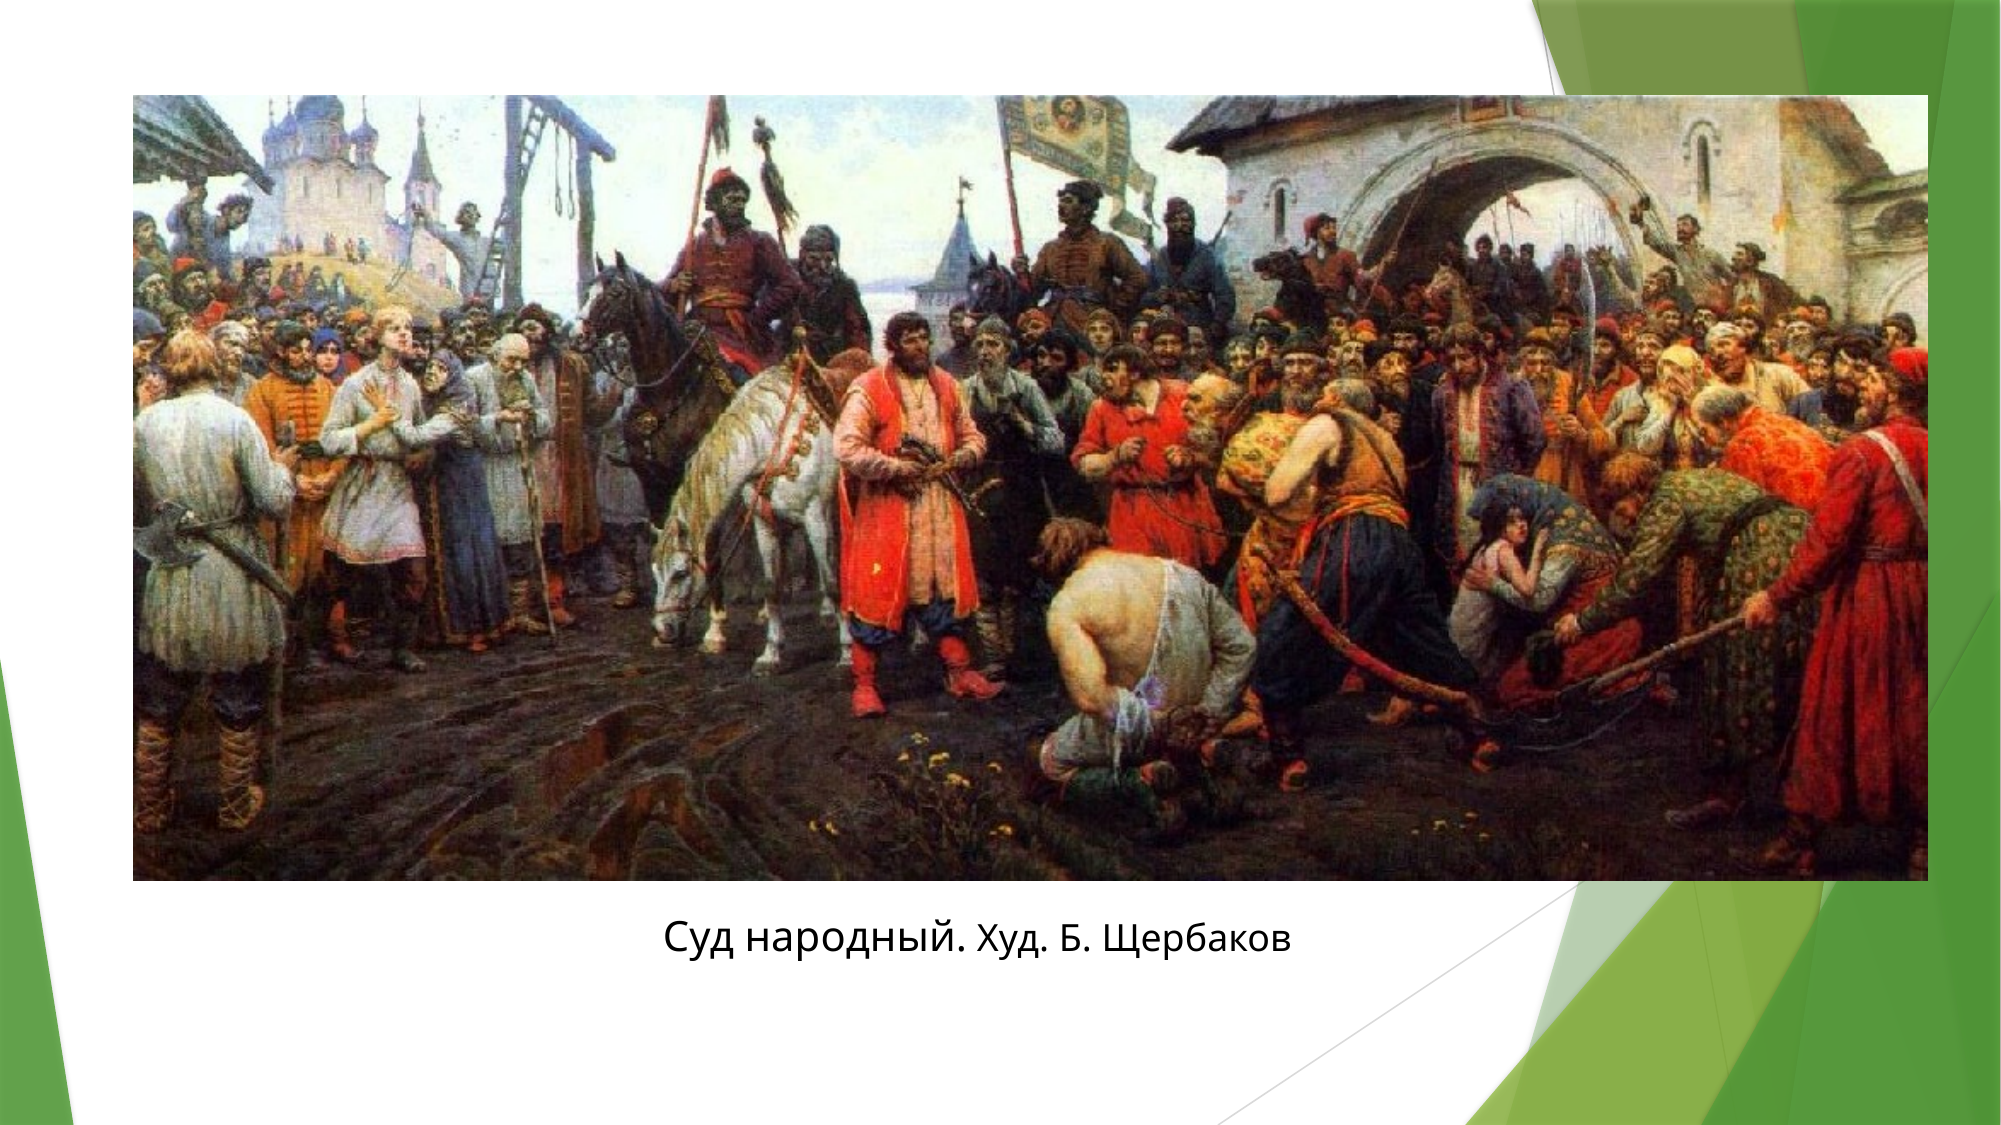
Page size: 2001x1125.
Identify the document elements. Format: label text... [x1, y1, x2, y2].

text_box Суд народный. Худ. Б. Щербаков [394, 901, 1561, 967]
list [133, 95, 1928, 882]
